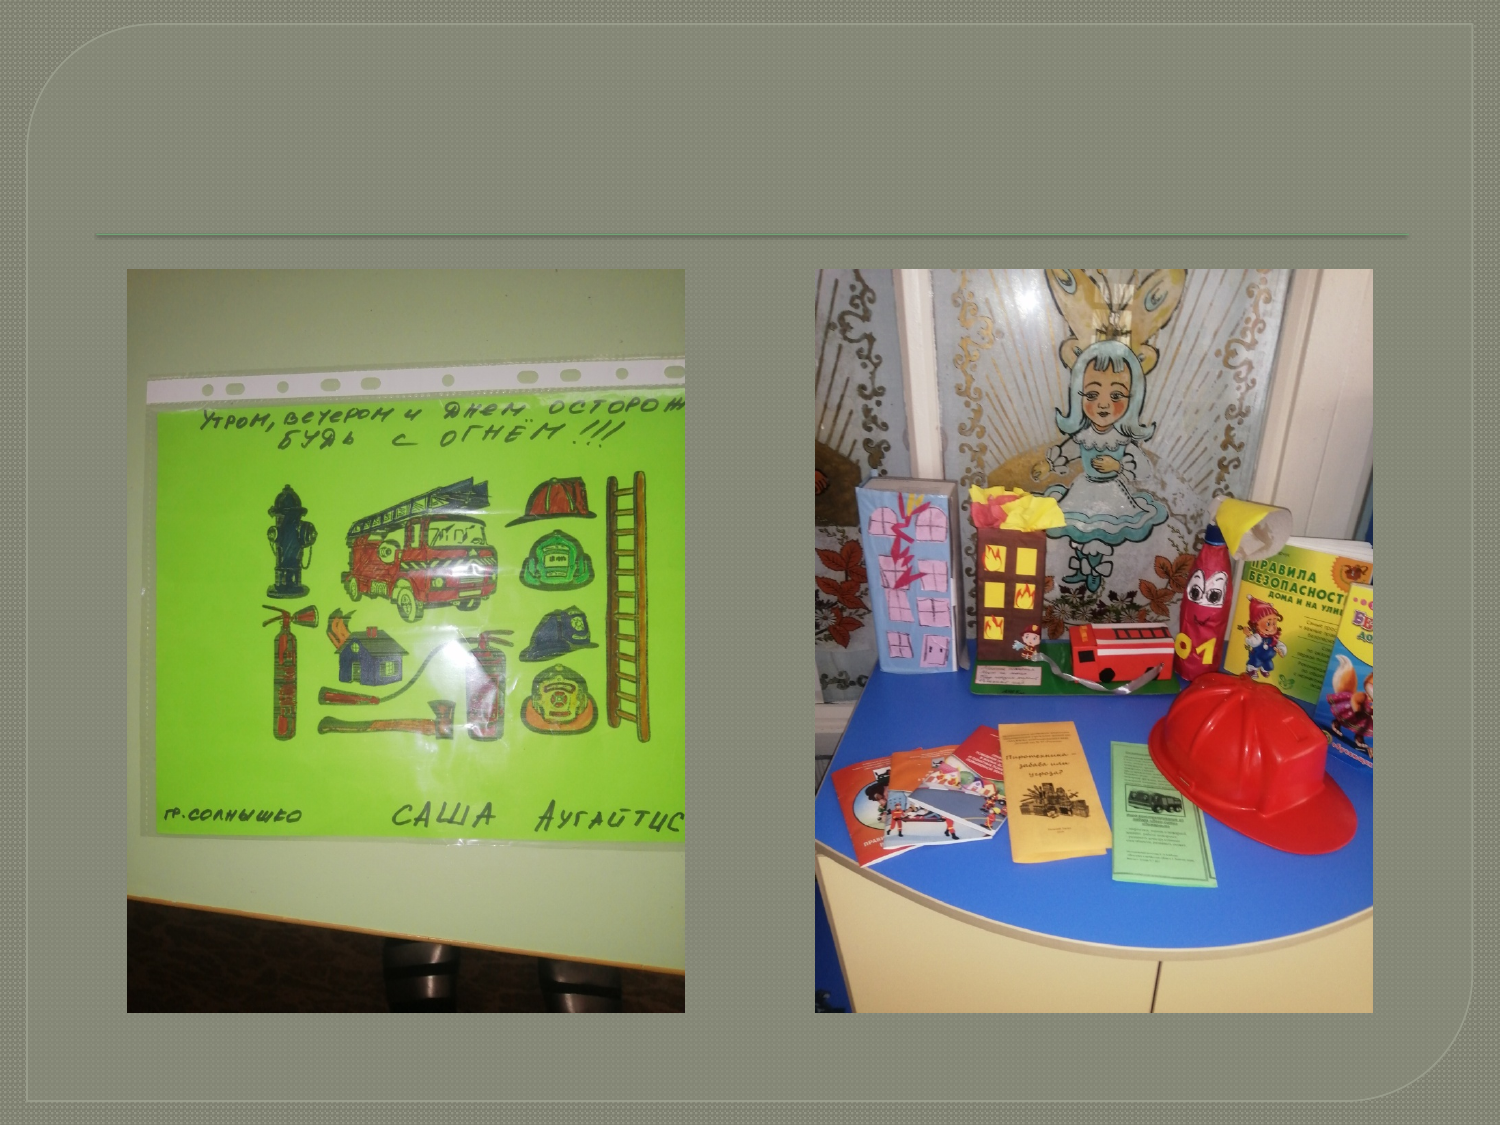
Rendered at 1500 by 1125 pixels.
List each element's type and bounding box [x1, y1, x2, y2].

list [127, 269, 685, 1013]
list [815, 269, 1373, 1013]
